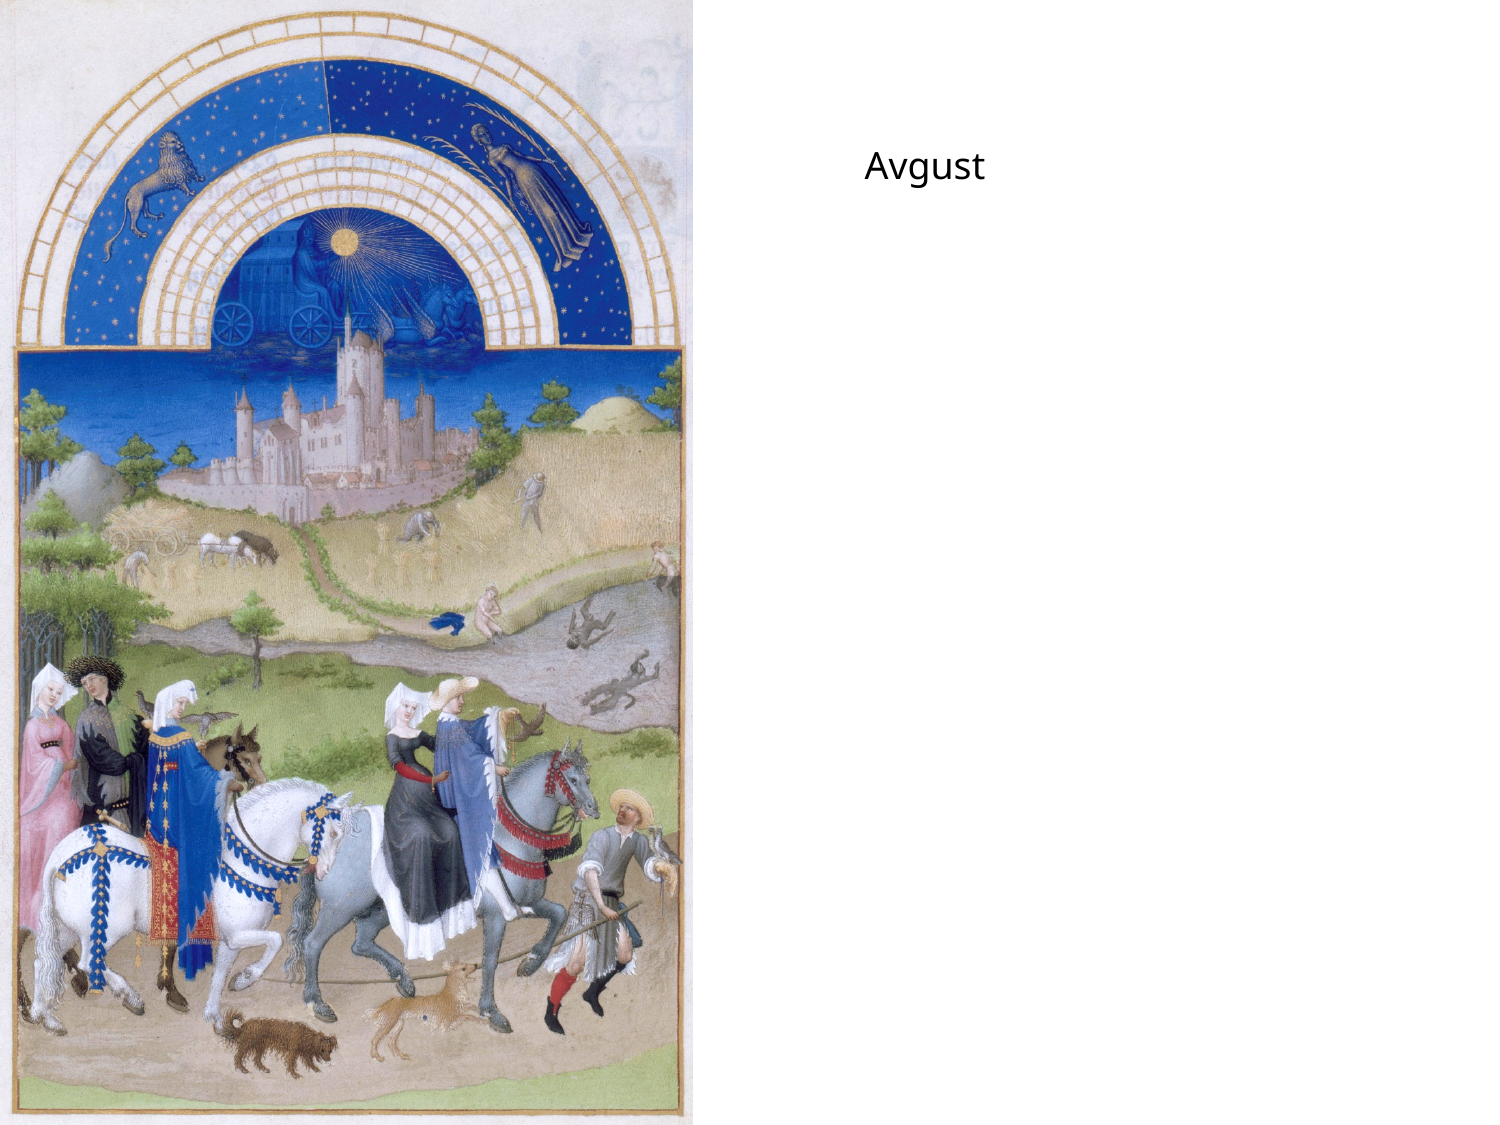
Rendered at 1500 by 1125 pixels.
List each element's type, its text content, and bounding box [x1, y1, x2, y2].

picture [0, 0, 693, 1125]
text_box Avgust [849, 134, 1144, 195]
